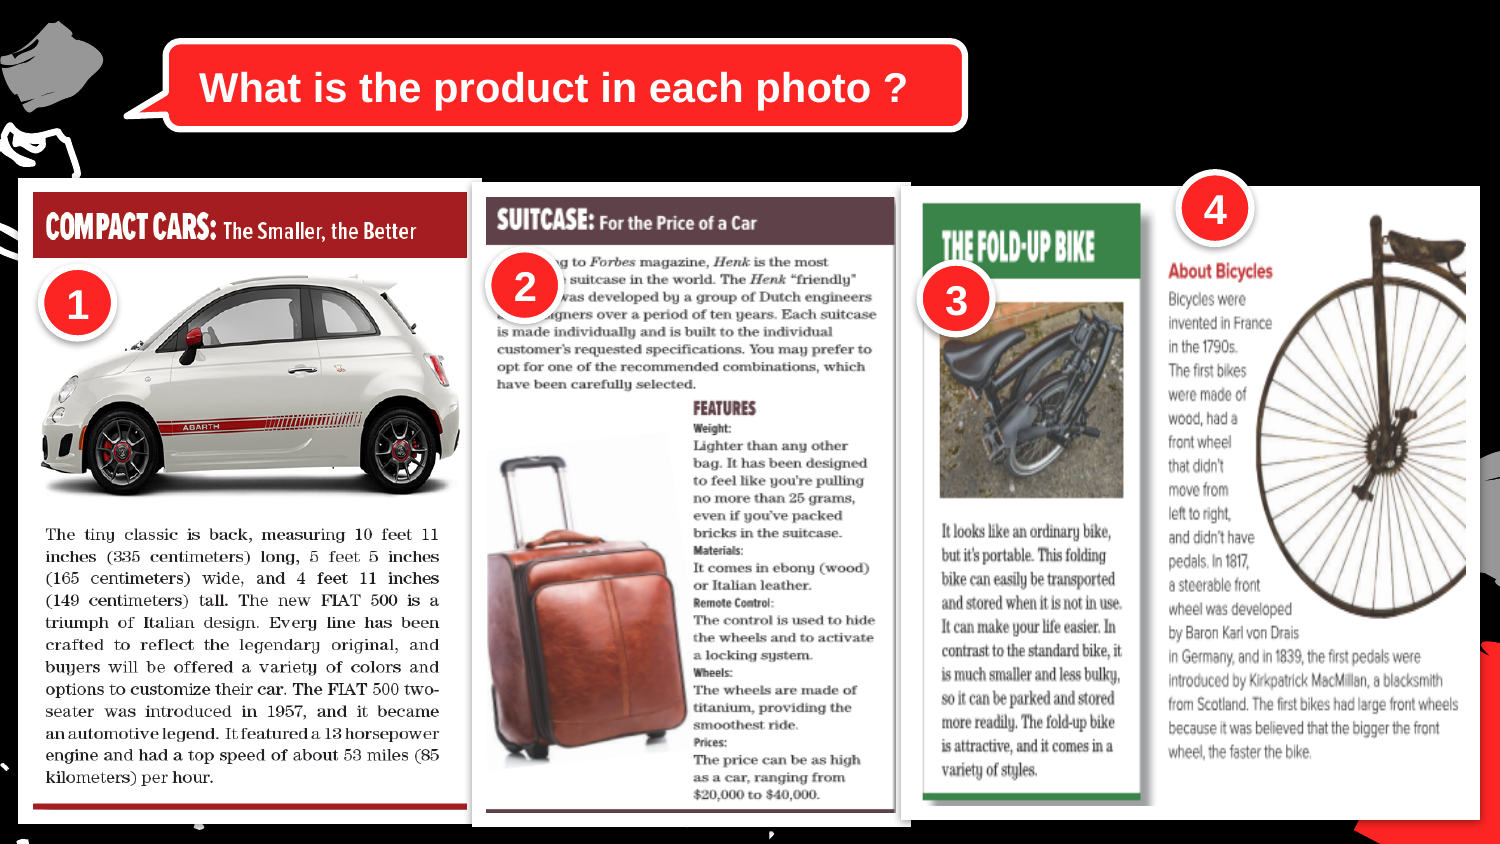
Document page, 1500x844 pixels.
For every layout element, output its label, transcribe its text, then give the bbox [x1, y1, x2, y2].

text_box 4 [1176, 169, 1254, 198]
picture [32, 192, 468, 810]
text_box What is the product in each photo ? [123, 38, 969, 133]
picture [486, 196, 897, 813]
picture [915, 200, 1467, 806]
